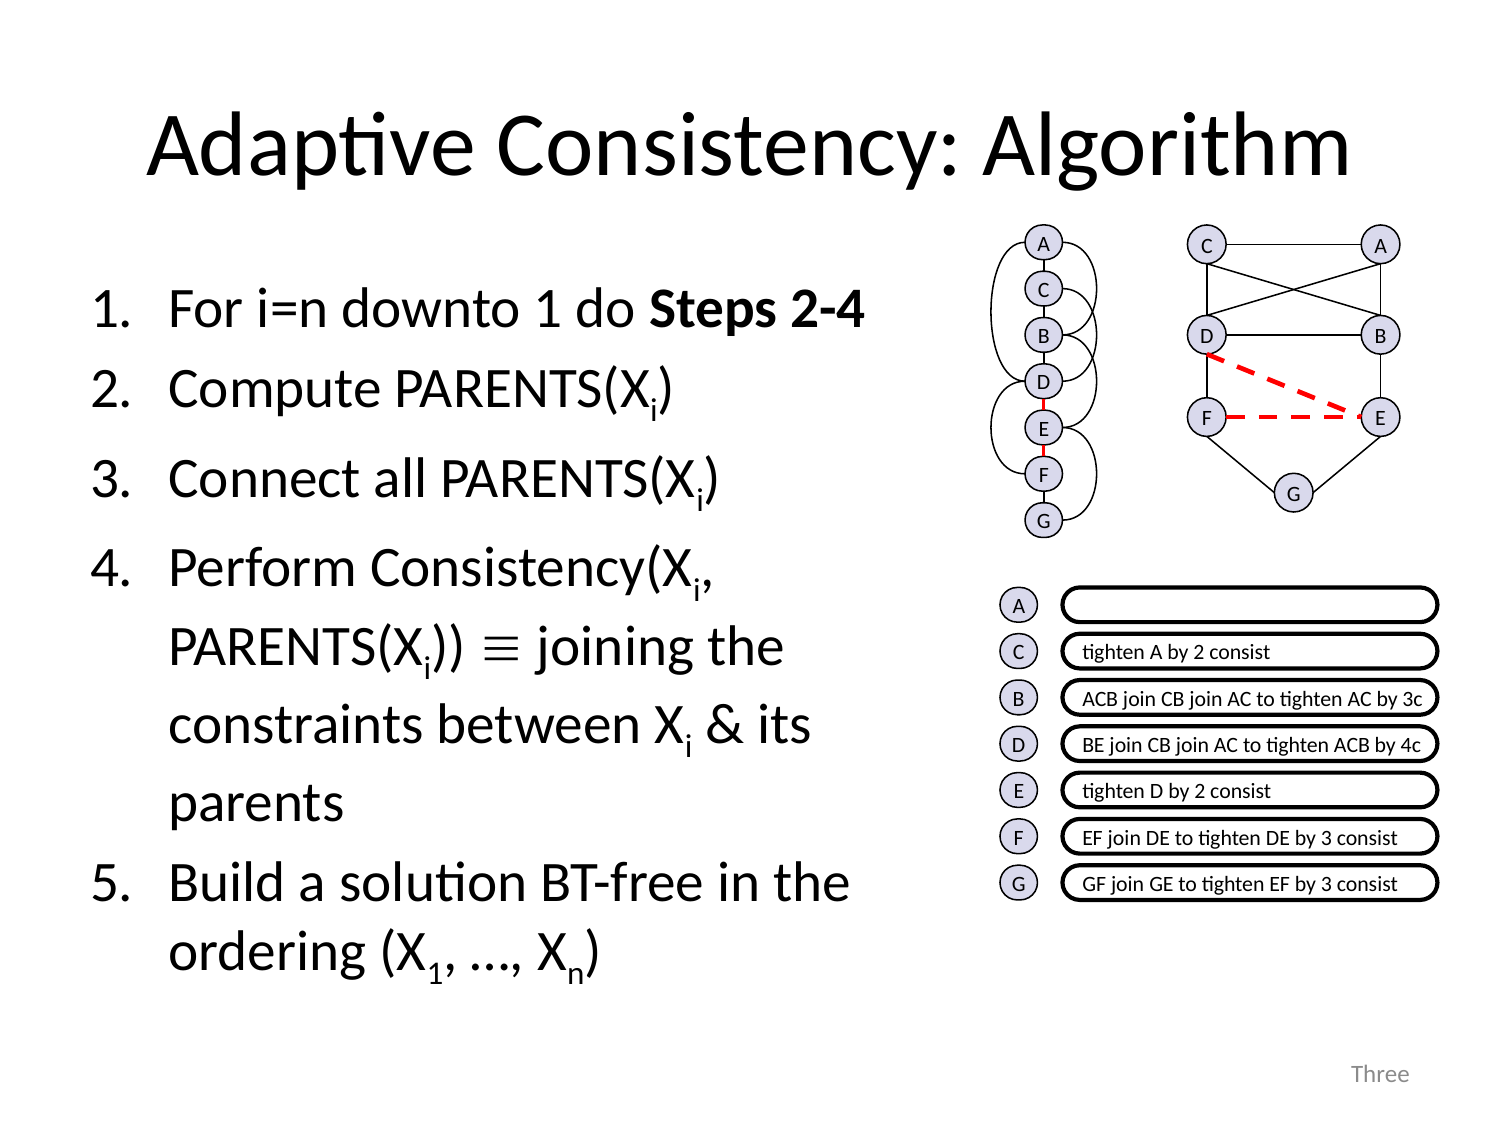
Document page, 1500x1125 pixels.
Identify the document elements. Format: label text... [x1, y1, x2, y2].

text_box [999, 587, 1438, 901]
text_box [1024, 224, 1063, 538]
title Adaptive Consistency: Algorithm [75, 45, 1425, 233]
list For i=n downto 1 do Steps 2-4 Compute PARENTS(Xi) Connect all PARENTS(Xi) Perform Consistency(Xi, PARENTS(Xi))  joining the constraints between Xi & its parents Build a solution BT-free in the ordering (X1, …, Xn) [75, 262, 975, 1005]
slide_number 16 [1074, 1042, 1425, 1103]
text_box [1187, 224, 1401, 513]
